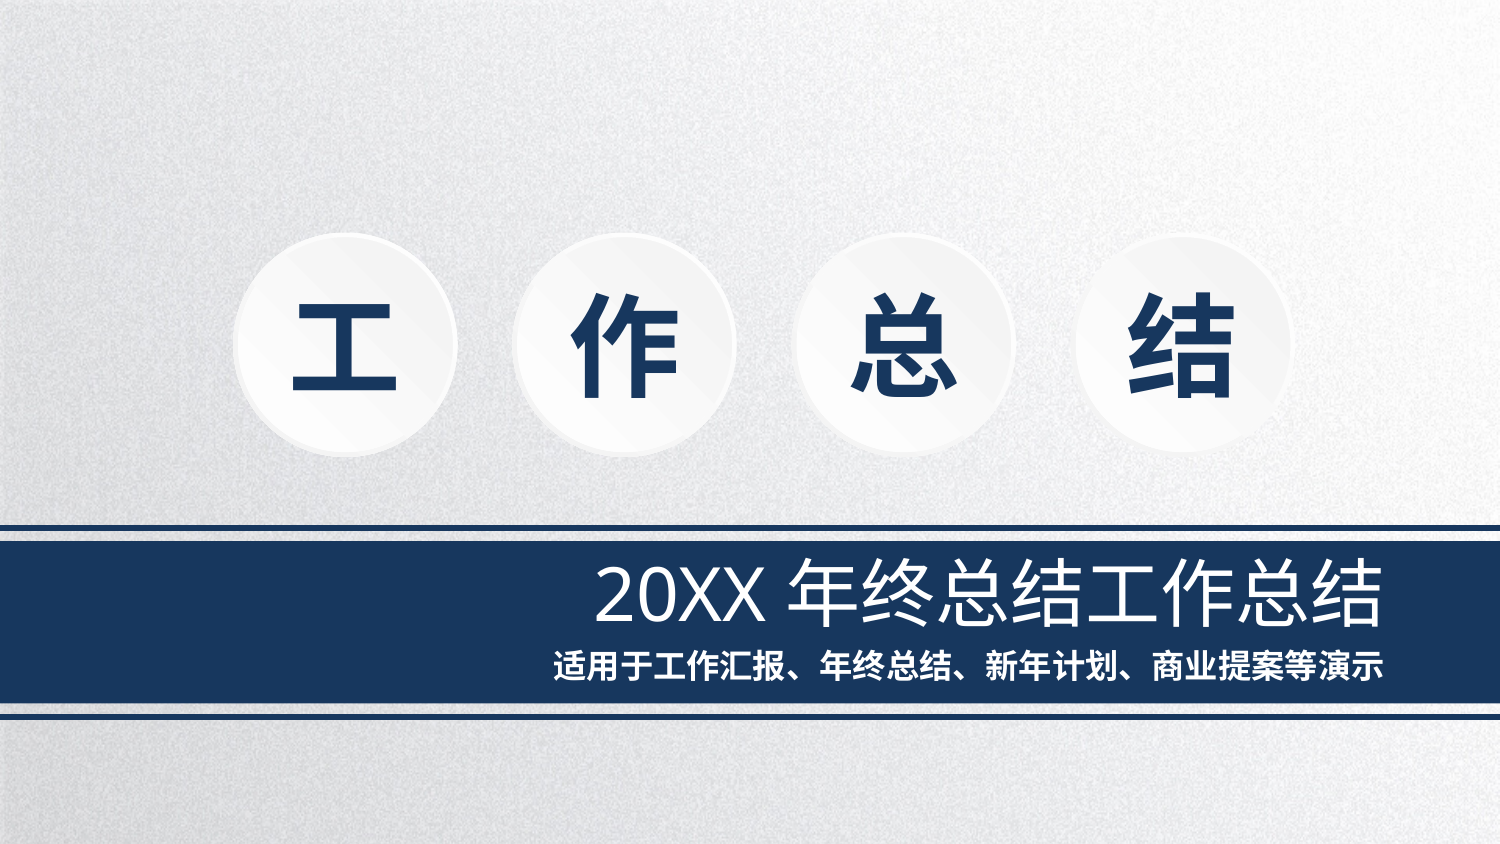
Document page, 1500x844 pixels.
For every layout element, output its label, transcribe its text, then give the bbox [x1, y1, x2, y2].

picture [0, 704, 1500, 714]
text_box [791, 232, 1017, 458]
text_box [511, 232, 737, 458]
text_box [0, 541, 1500, 704]
text_box 20XX年终总结工作总结 [419, 539, 1400, 645]
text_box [1070, 232, 1296, 458]
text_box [232, 232, 458, 458]
text_box 适用于工作汇报、年终总结、新年计划、商业提案等演示 [419, 645, 1400, 693]
picture [0, 531, 1500, 541]
picture [0, 720, 1500, 844]
picture [0, 0, 1500, 525]
